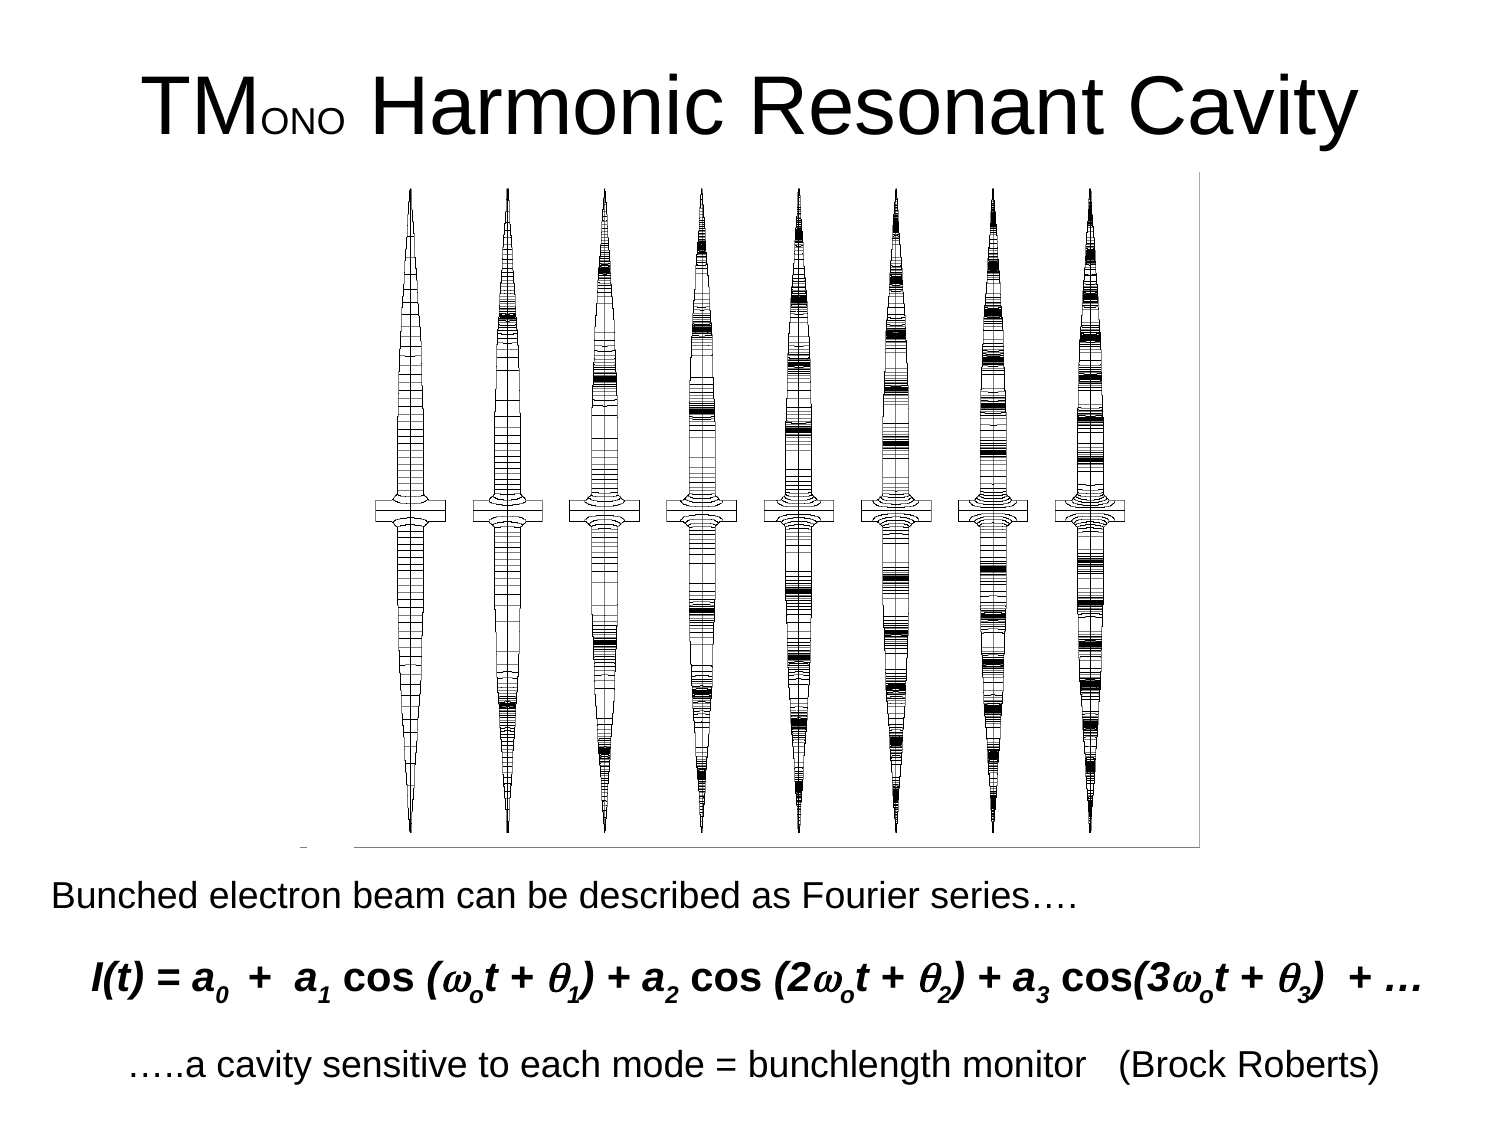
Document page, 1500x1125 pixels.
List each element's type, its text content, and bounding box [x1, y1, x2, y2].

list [299, 172, 1200, 848]
title TMONO Harmonic Resonant Cavity [74, 22, 1426, 181]
text_box …..a cavity sensitive to each mode = bunchlength monitor (Brock Roberts) [111, 1033, 1396, 1093]
text_box I(t) = a0 + a1 cos (wot + q1) + a2 cos (2wot + q2) + a3 cos(3wot + q3) + … [76, 942, 1472, 1033]
text_box Bunched electron beam can be described as Fourier series…. [36, 863, 1094, 923]
